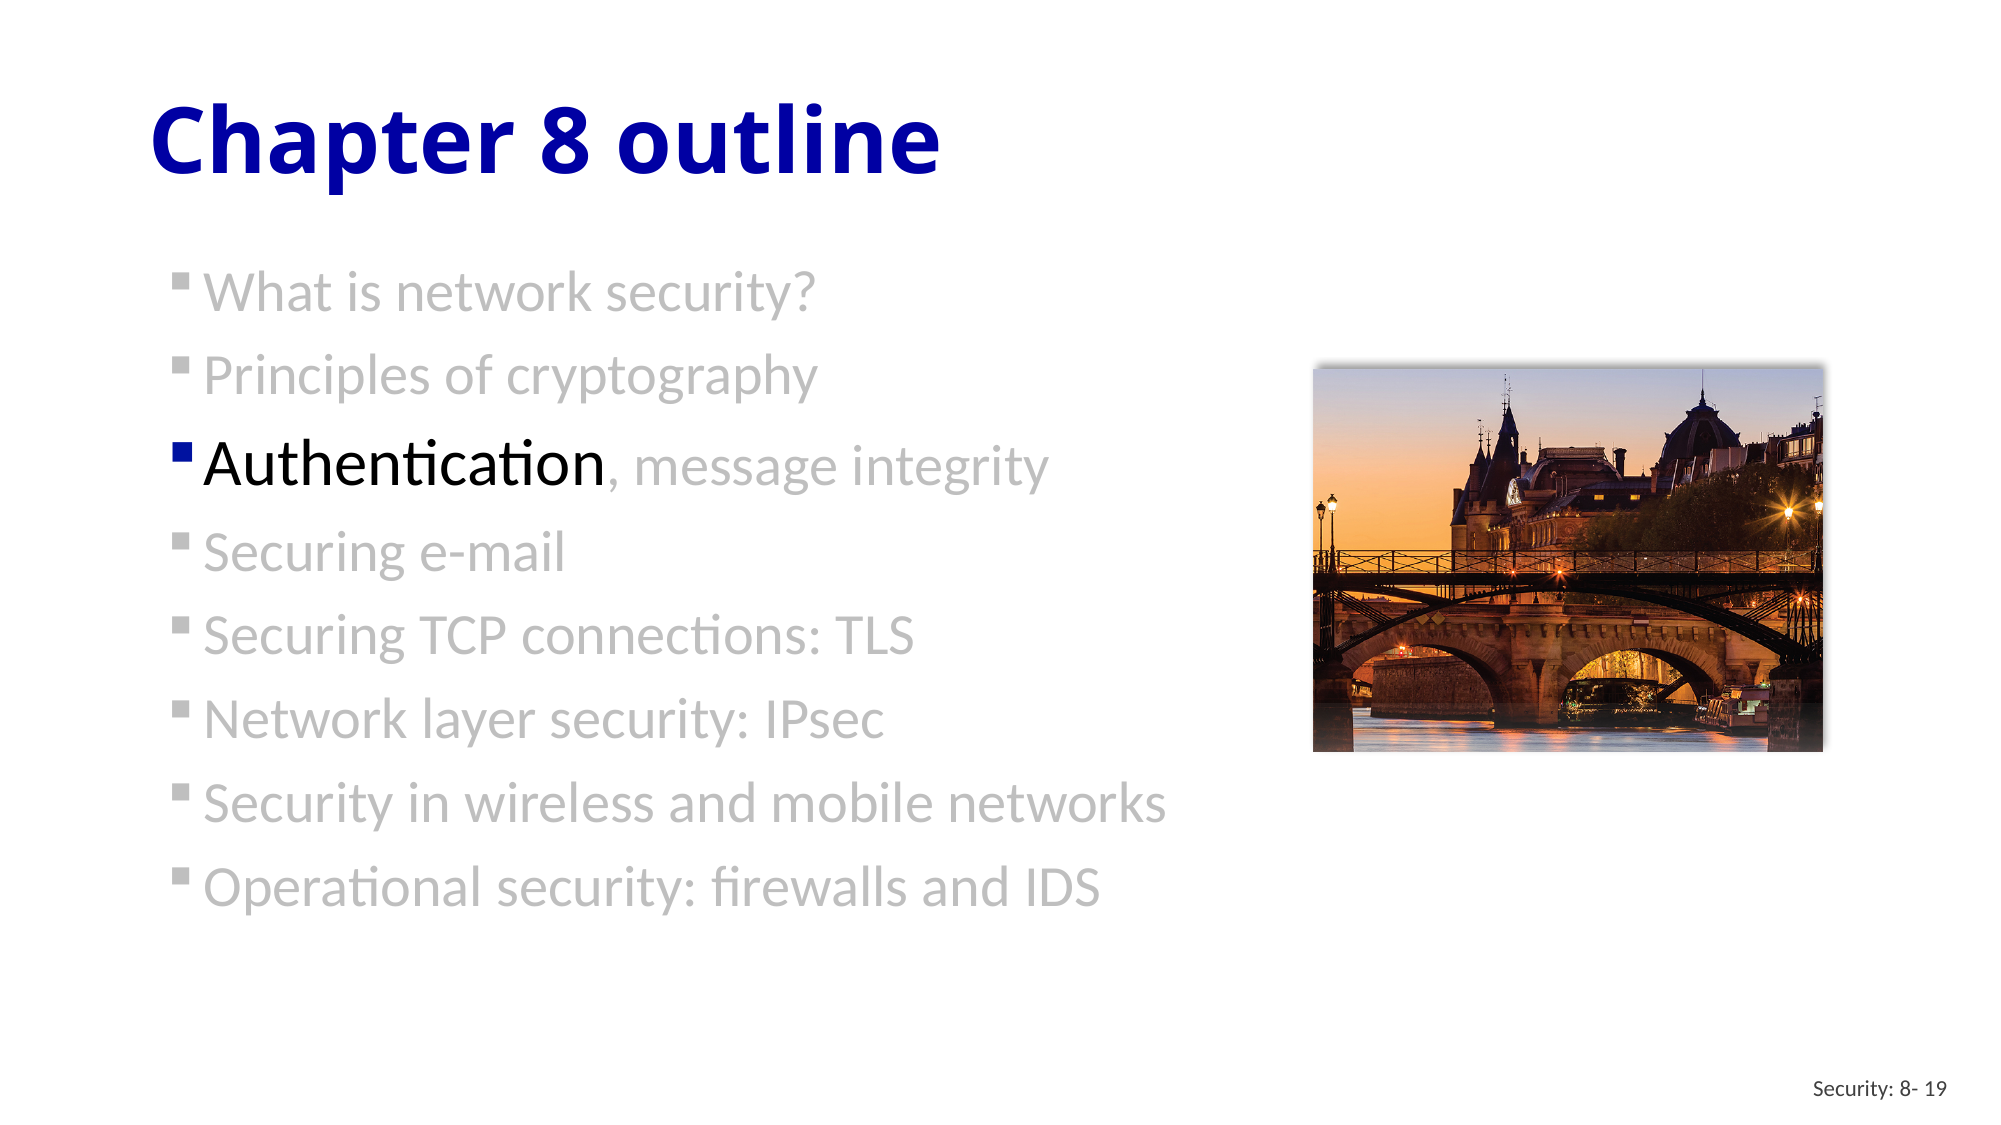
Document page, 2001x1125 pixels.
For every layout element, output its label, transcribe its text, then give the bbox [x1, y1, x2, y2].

text_box What is network security? Principles of cryptography Authentication, message integrity Securing e-mail Securing TCP connections: TLS Network layer security: IPsec Security in wireless and mobile networks Operational security: firewalls and IDS [131, 253, 1406, 1016]
slide_number Security: 8- 19 [1512, 1056, 1963, 1117]
title Chapter 8 outline [133, 70, 1859, 218]
picture [1313, 369, 1823, 752]
